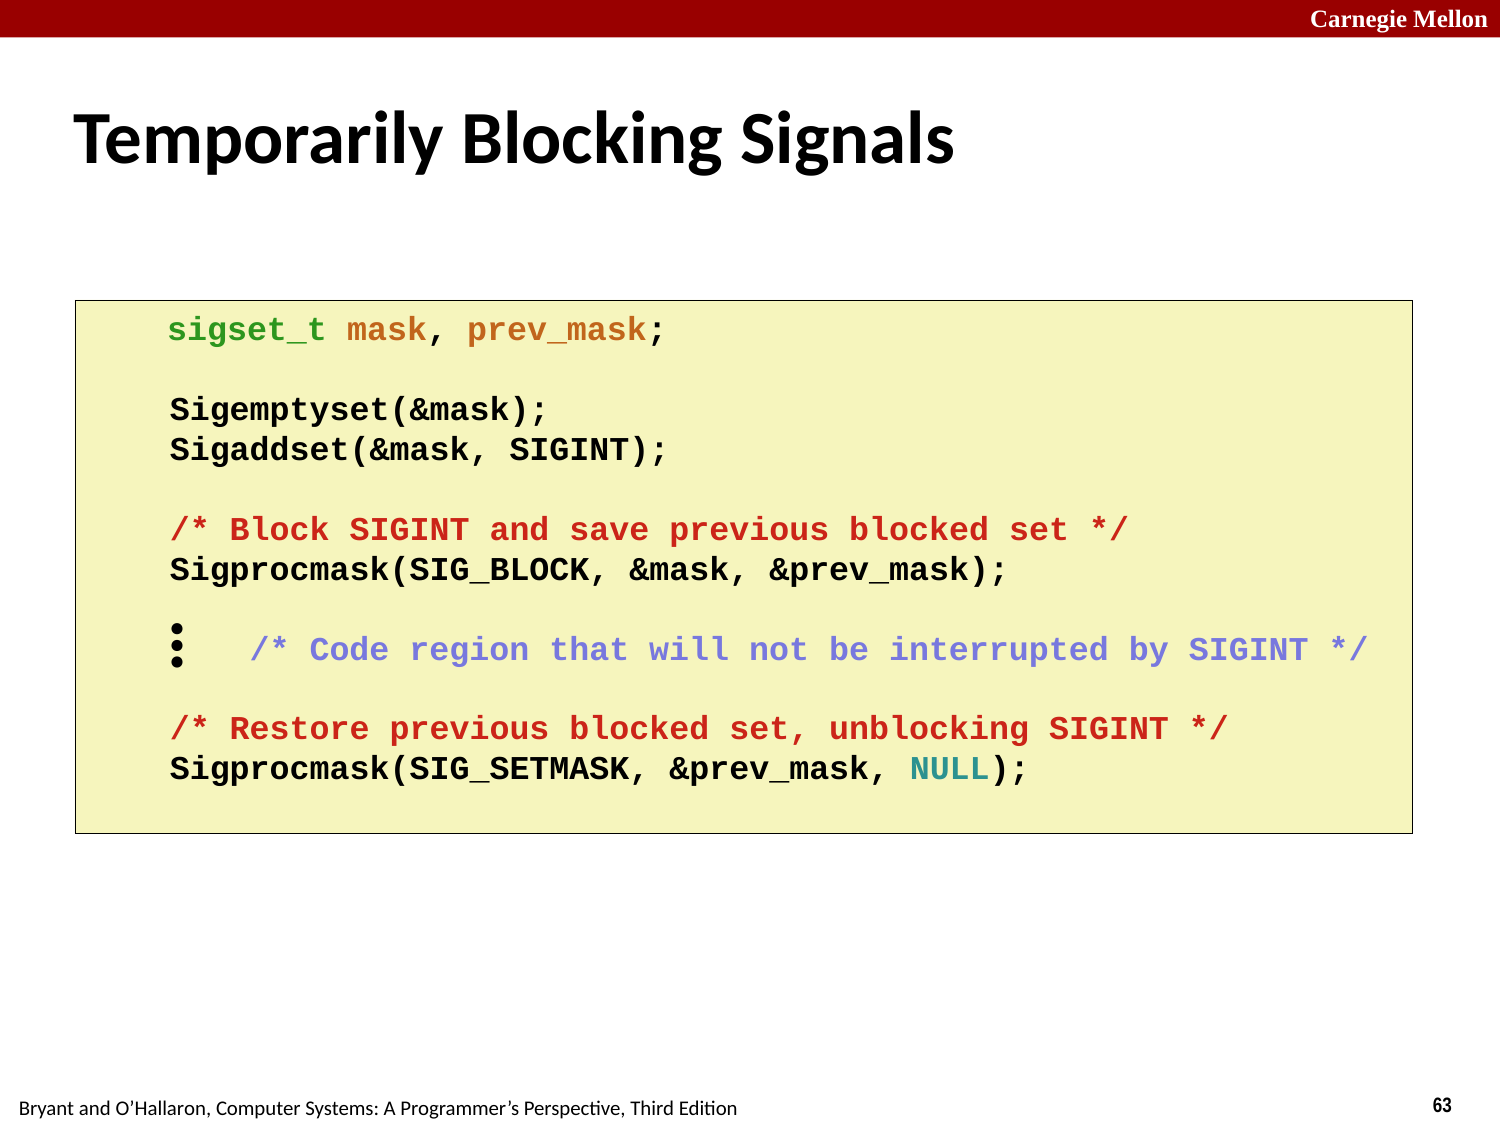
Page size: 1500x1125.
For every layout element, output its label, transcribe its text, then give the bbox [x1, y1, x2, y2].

title Temporarily Blocking Signals [58, 71, 1063, 197]
text_box sigset_t mask, prev_mask; Sigemptyset(&mask); Sigaddset(&mask, SIGINT); /* Block SIGINT and save previous blocked set */ Sigprocmask(SIG_BLOCK, &mask, &prev_mask); /* Code region that will not be interrupted by SIGINT */ /* Restore previous blocked set, unblocking SIGINT */ Sigprocmask(SIG_SETMASK, &prev_mask, NULL); [74, 299, 1413, 834]
text_box … [99, 550, 205, 688]
